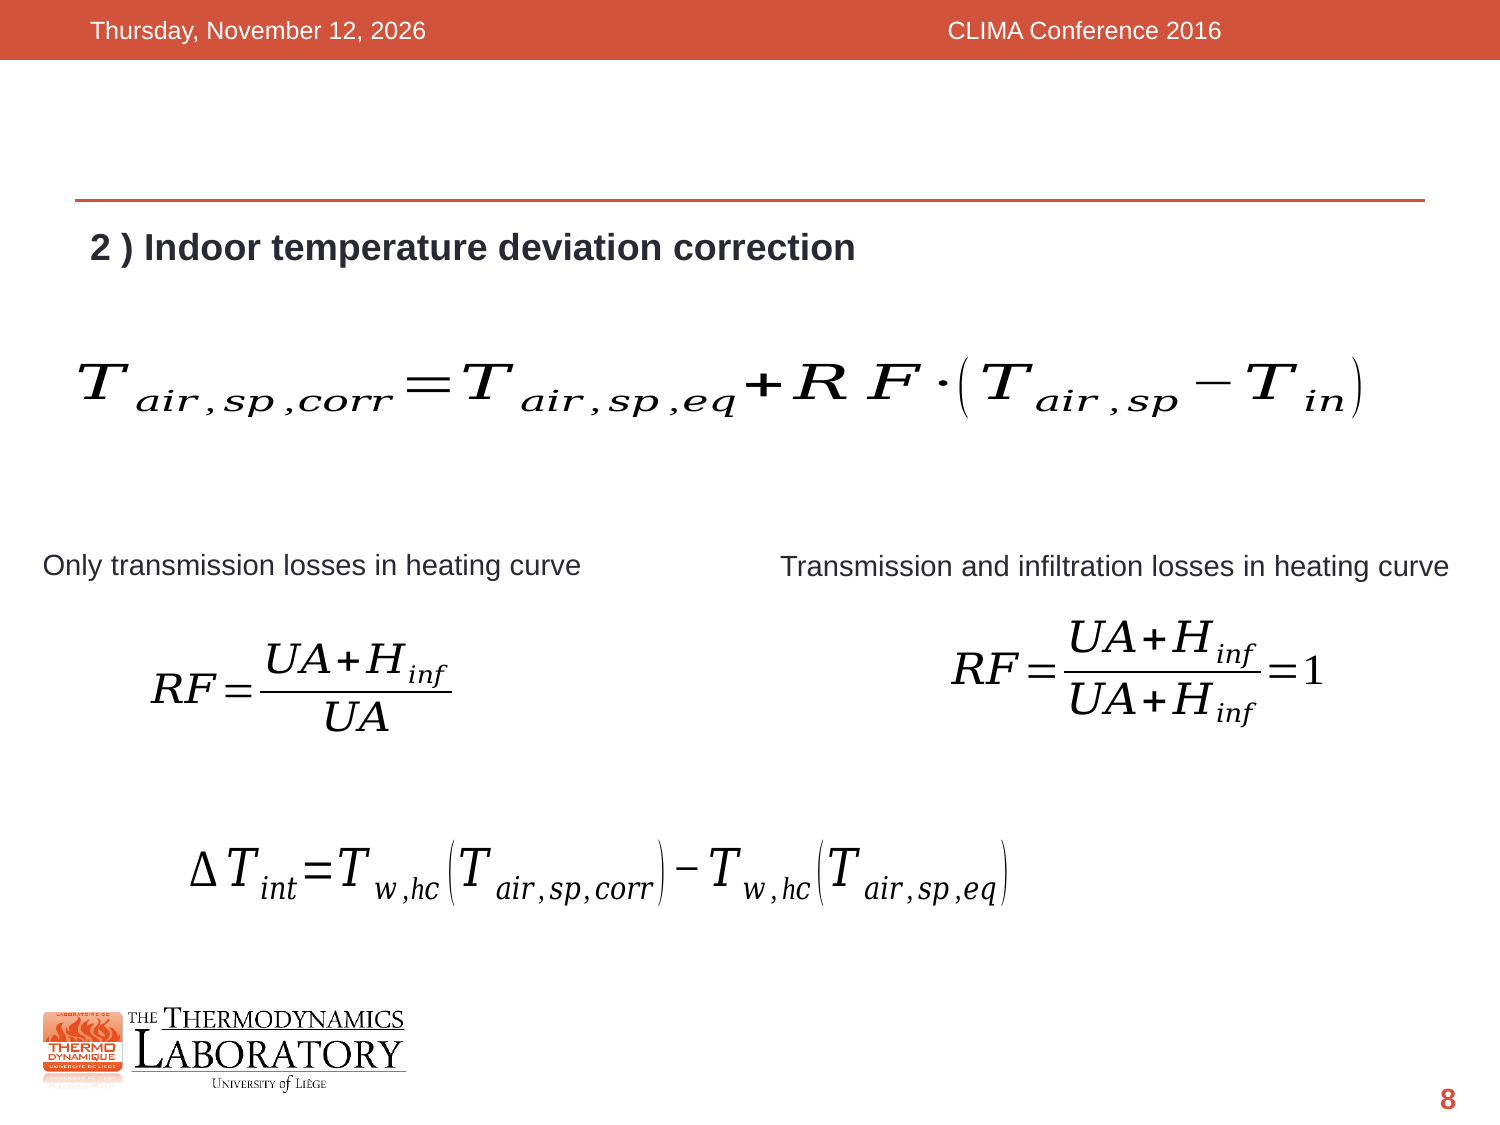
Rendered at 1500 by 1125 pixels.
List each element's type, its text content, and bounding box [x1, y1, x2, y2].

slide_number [75, 3, 550, 57]
text_box Only transmission losses in heating curve [27, 539, 600, 603]
footer CLIMA Conference 2016 [562, 3, 1238, 57]
picture [42, 982, 436, 1125]
text_box Transmission and infiltration losses in heating curve [765, 540, 1467, 605]
slide_number 8 [1425, 1071, 1496, 1125]
list 2 ) Indoor temperature deviation correction [75, 214, 1326, 291]
